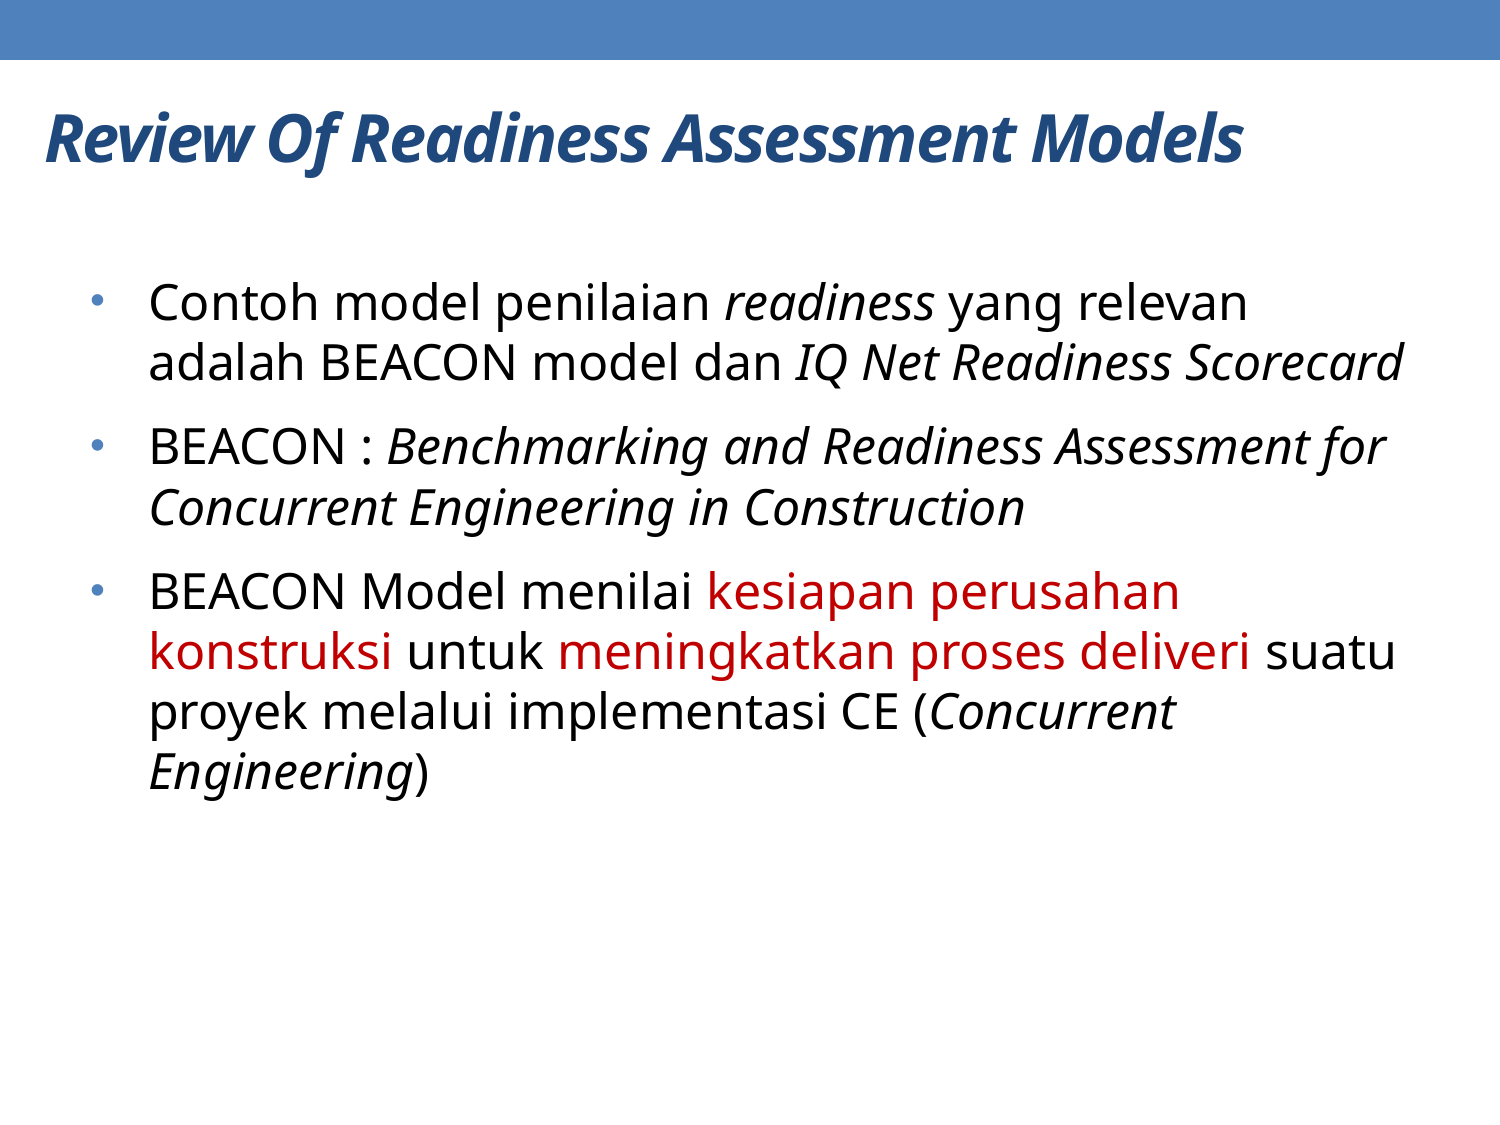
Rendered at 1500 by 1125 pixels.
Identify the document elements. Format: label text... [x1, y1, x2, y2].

title Review Of Readiness Assessment Models [29, 54, 1380, 218]
list Contoh model penilaian readiness yang relevan adalah BEACON model dan IQ Net Readiness Scorecard BEACON : Benchmarking and Readiness Assessment for Concurrent Engineering in Construction BEACON Model menilai kesiapan perusahan konstruksi untuk meningkatkan proses deliveri suatu proyek melalui implementasi CE (Concurrent Engineering) [75, 262, 1425, 1063]
